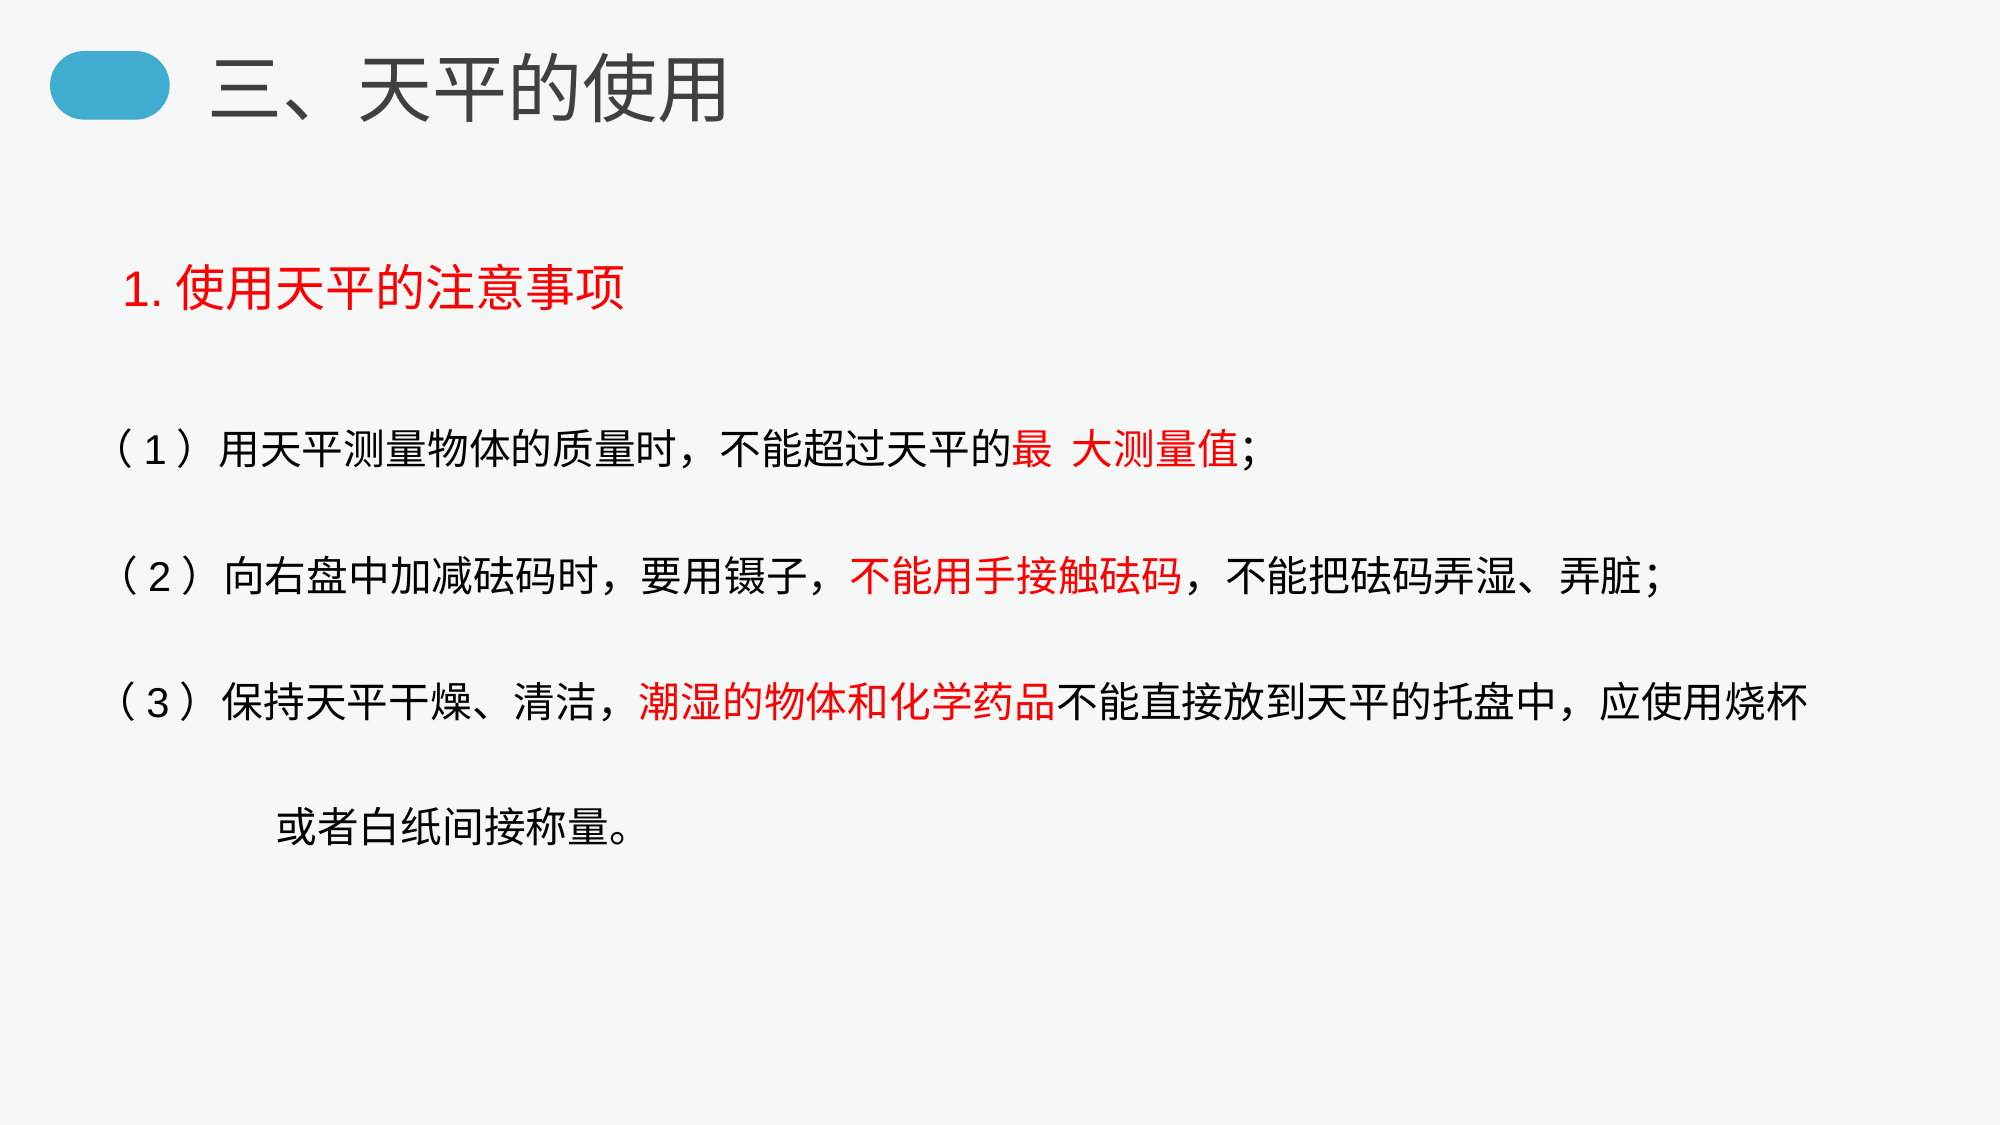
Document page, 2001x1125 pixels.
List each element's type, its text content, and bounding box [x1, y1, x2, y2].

text_box 1.使用天平的注意事项 [107, 218, 1404, 324]
text_box 三、天平的使用 [192, 34, 757, 139]
text_box （1）用天平测量物体的质量时，不能超过天平的最 大测量值； （2）向右盘中加减砝码时，要用镊子，不能用手接触砝码，不能把砝码弄湿、弄脏； （3）保持天平干燥、清洁，潮湿的物体和化学药品不能直接放到天平的托盘中，应使用烧杯或者白纸间接称量。 [76, 340, 1861, 859]
